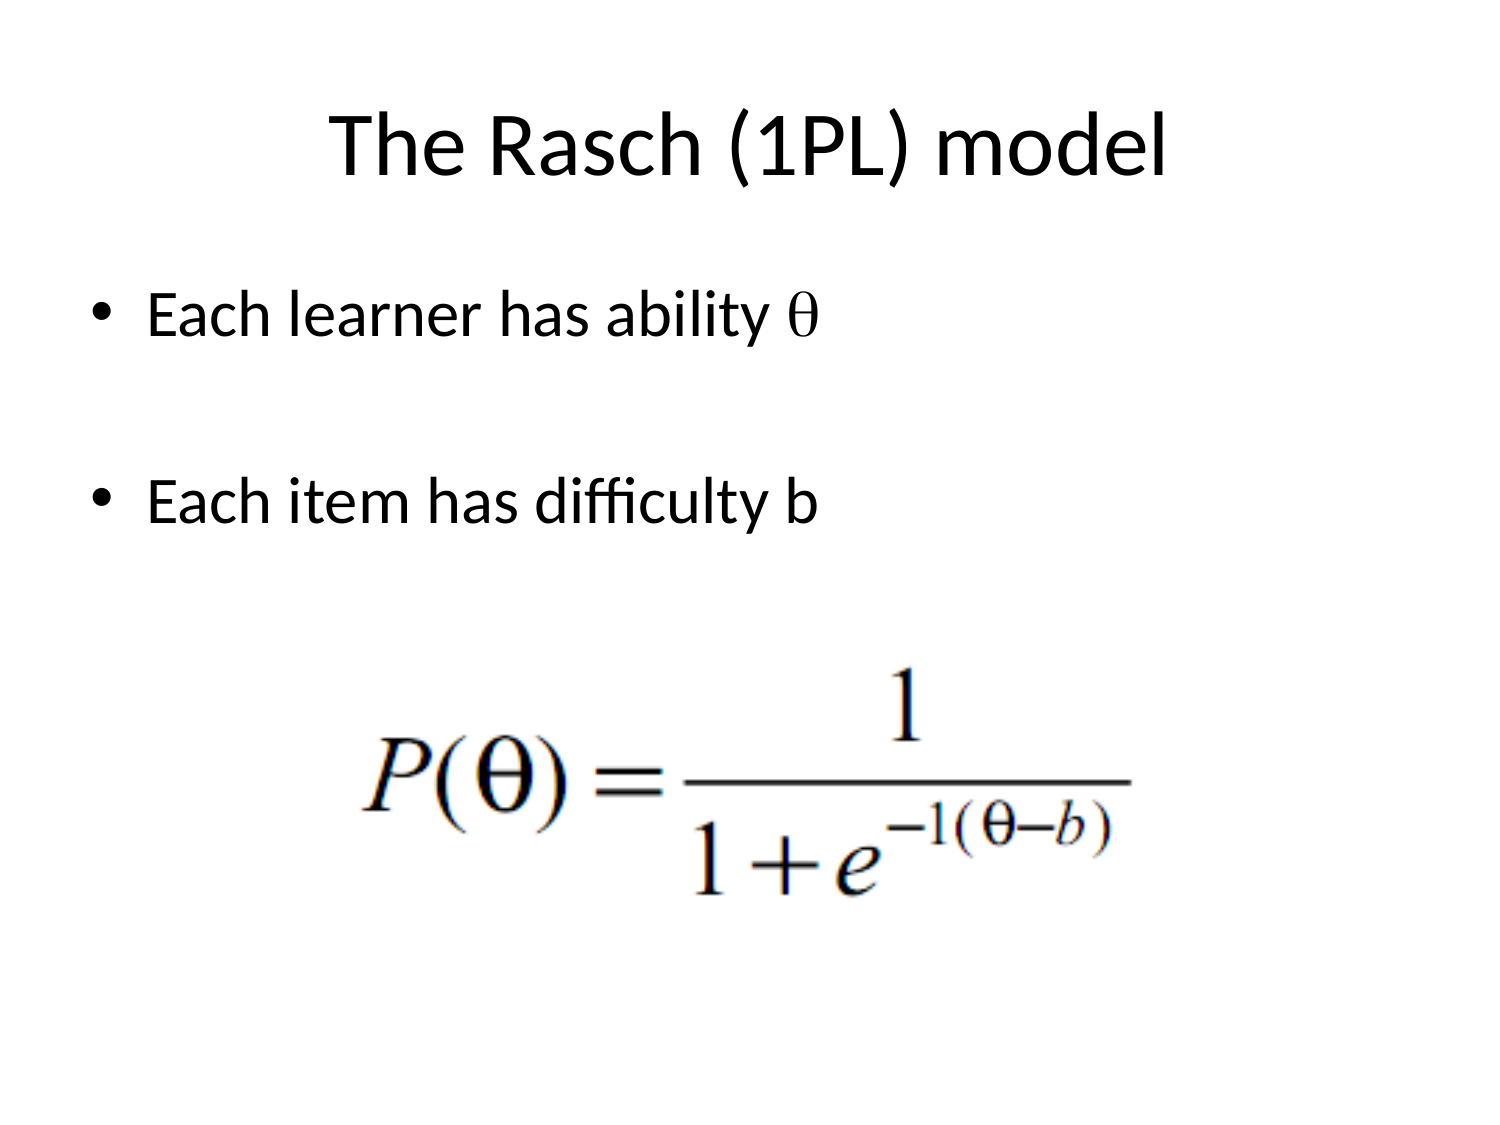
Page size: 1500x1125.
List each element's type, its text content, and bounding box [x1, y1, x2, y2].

picture [335, 630, 1191, 957]
title The Rasch (1PL) model [75, 45, 1425, 233]
list Each learner has ability q Each item has difficulty b [75, 262, 1425, 1005]
